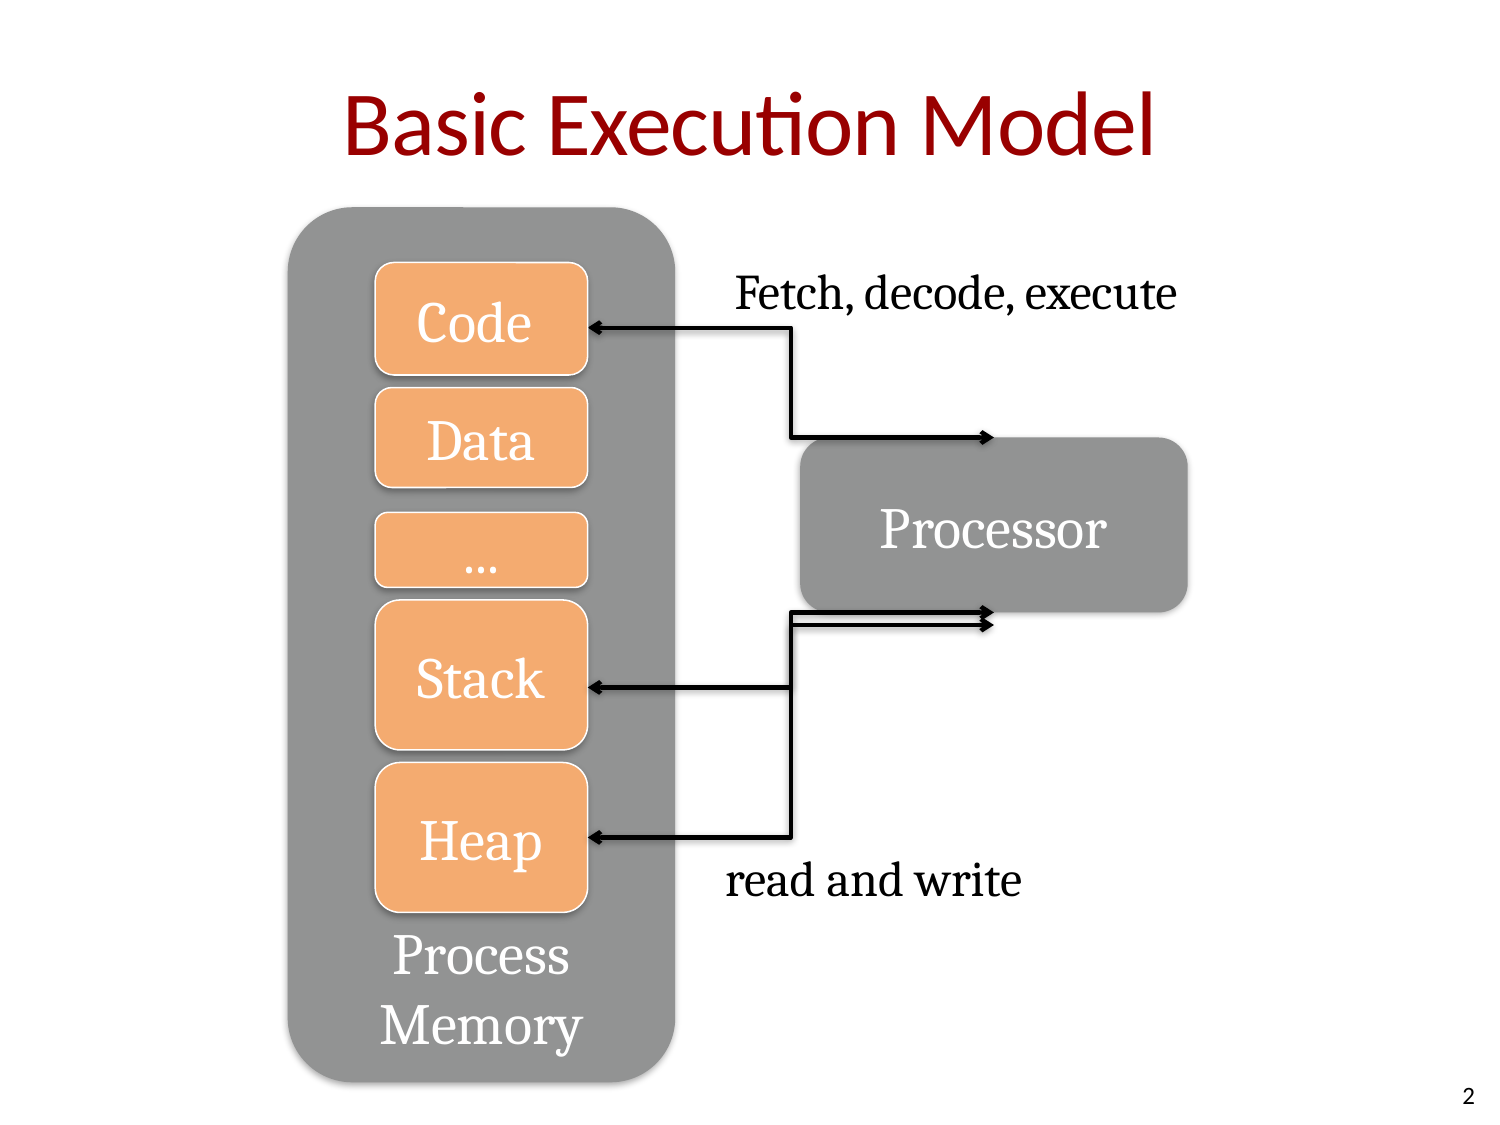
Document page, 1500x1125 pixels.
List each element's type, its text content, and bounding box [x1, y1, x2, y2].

title Basic Execution Model [75, 24, 1425, 213]
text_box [287, 174, 1213, 1083]
slide_number 2 [1125, 1065, 1475, 1125]
